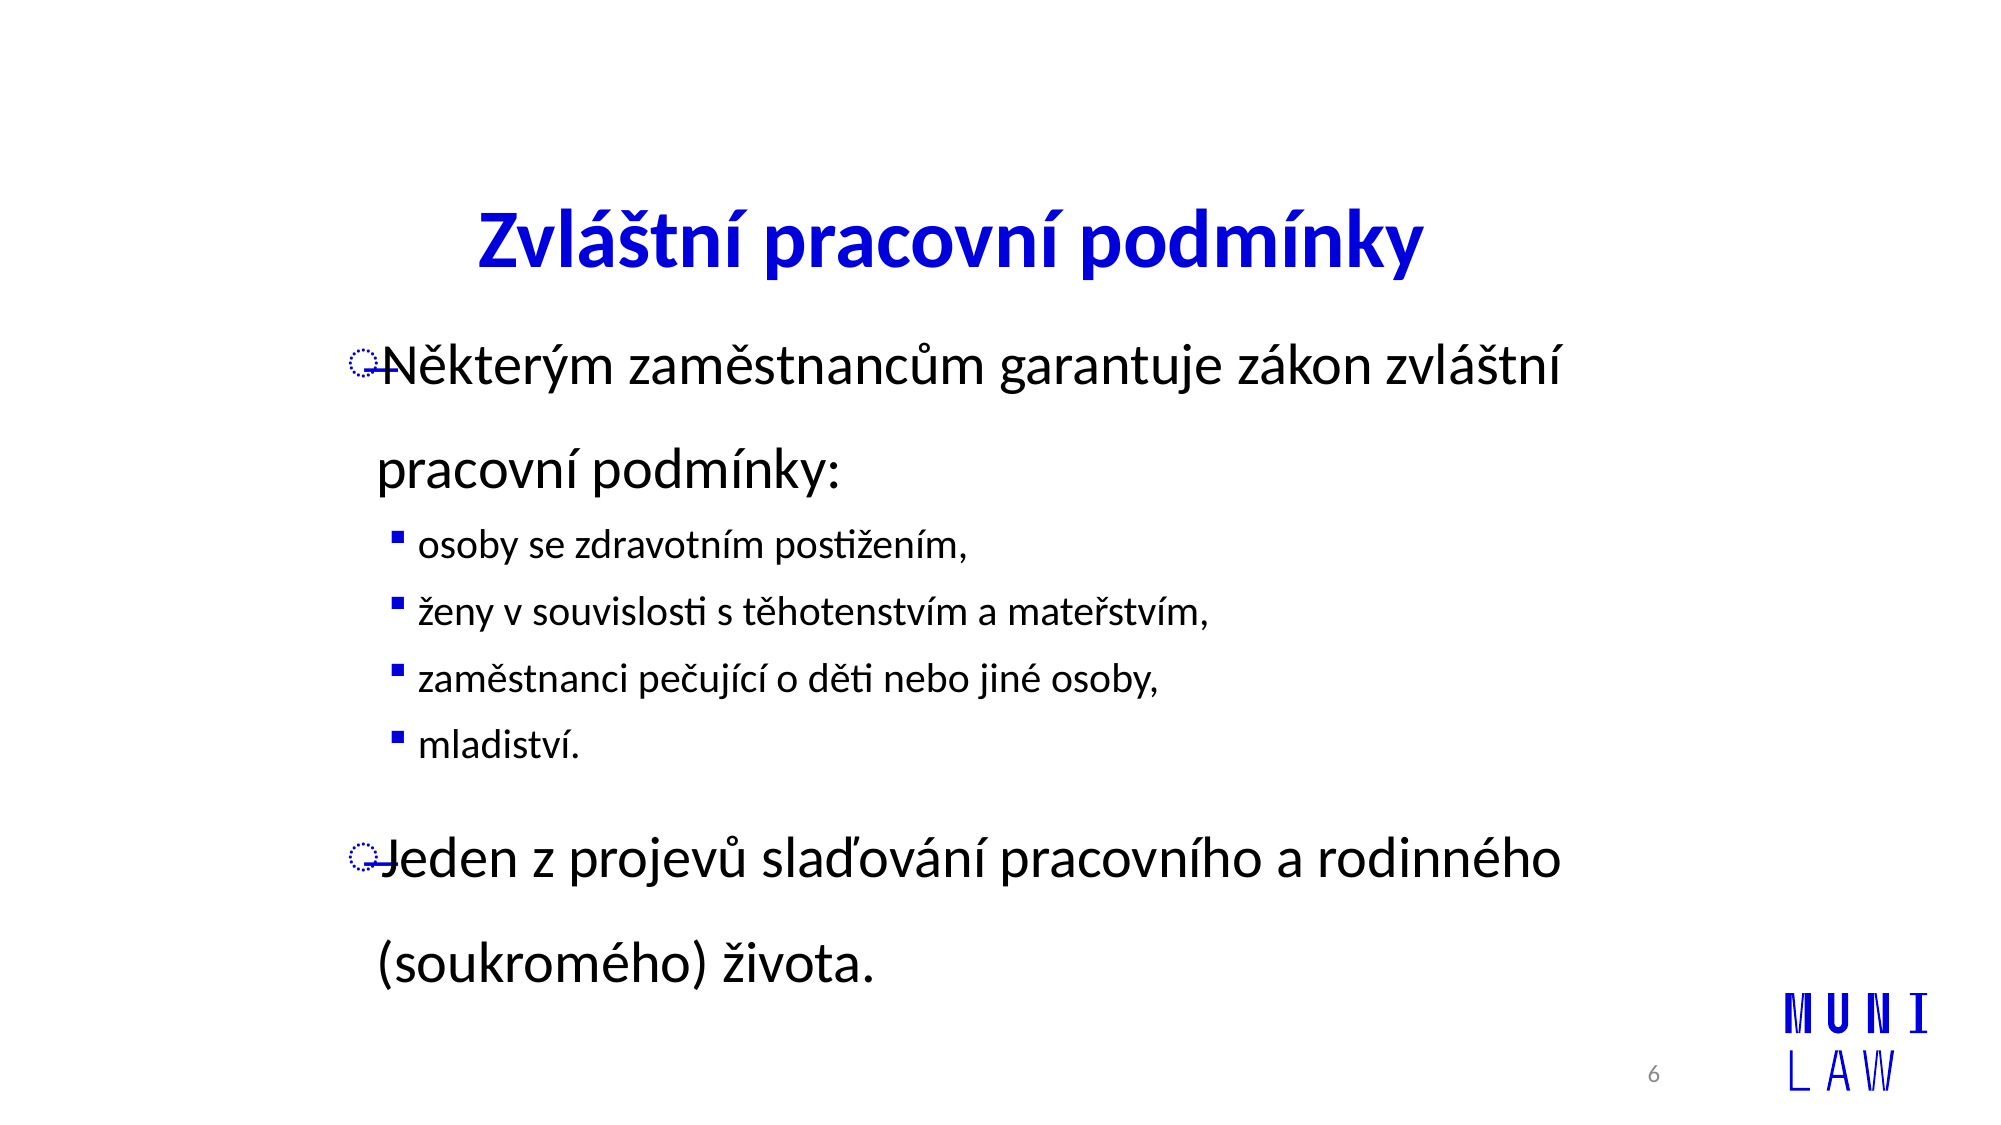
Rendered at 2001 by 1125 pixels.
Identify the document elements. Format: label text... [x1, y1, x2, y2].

title Zvláštní pracovní podmínky [314, 184, 1590, 268]
text_box 6 [1325, 1042, 1675, 1103]
list Některým zaměstnancům garantuje zákon zvláštní pracovní podmínky: osoby se zdravotním postižením, ženy v souvislosti s těhotenstvím a mateřstvím, zaměstnanci pečující o děti nebo jiné osoby, mladiství. Jeden z projevů slaďování pracovního a rodinného (soukromého) života. [335, 290, 1686, 988]
